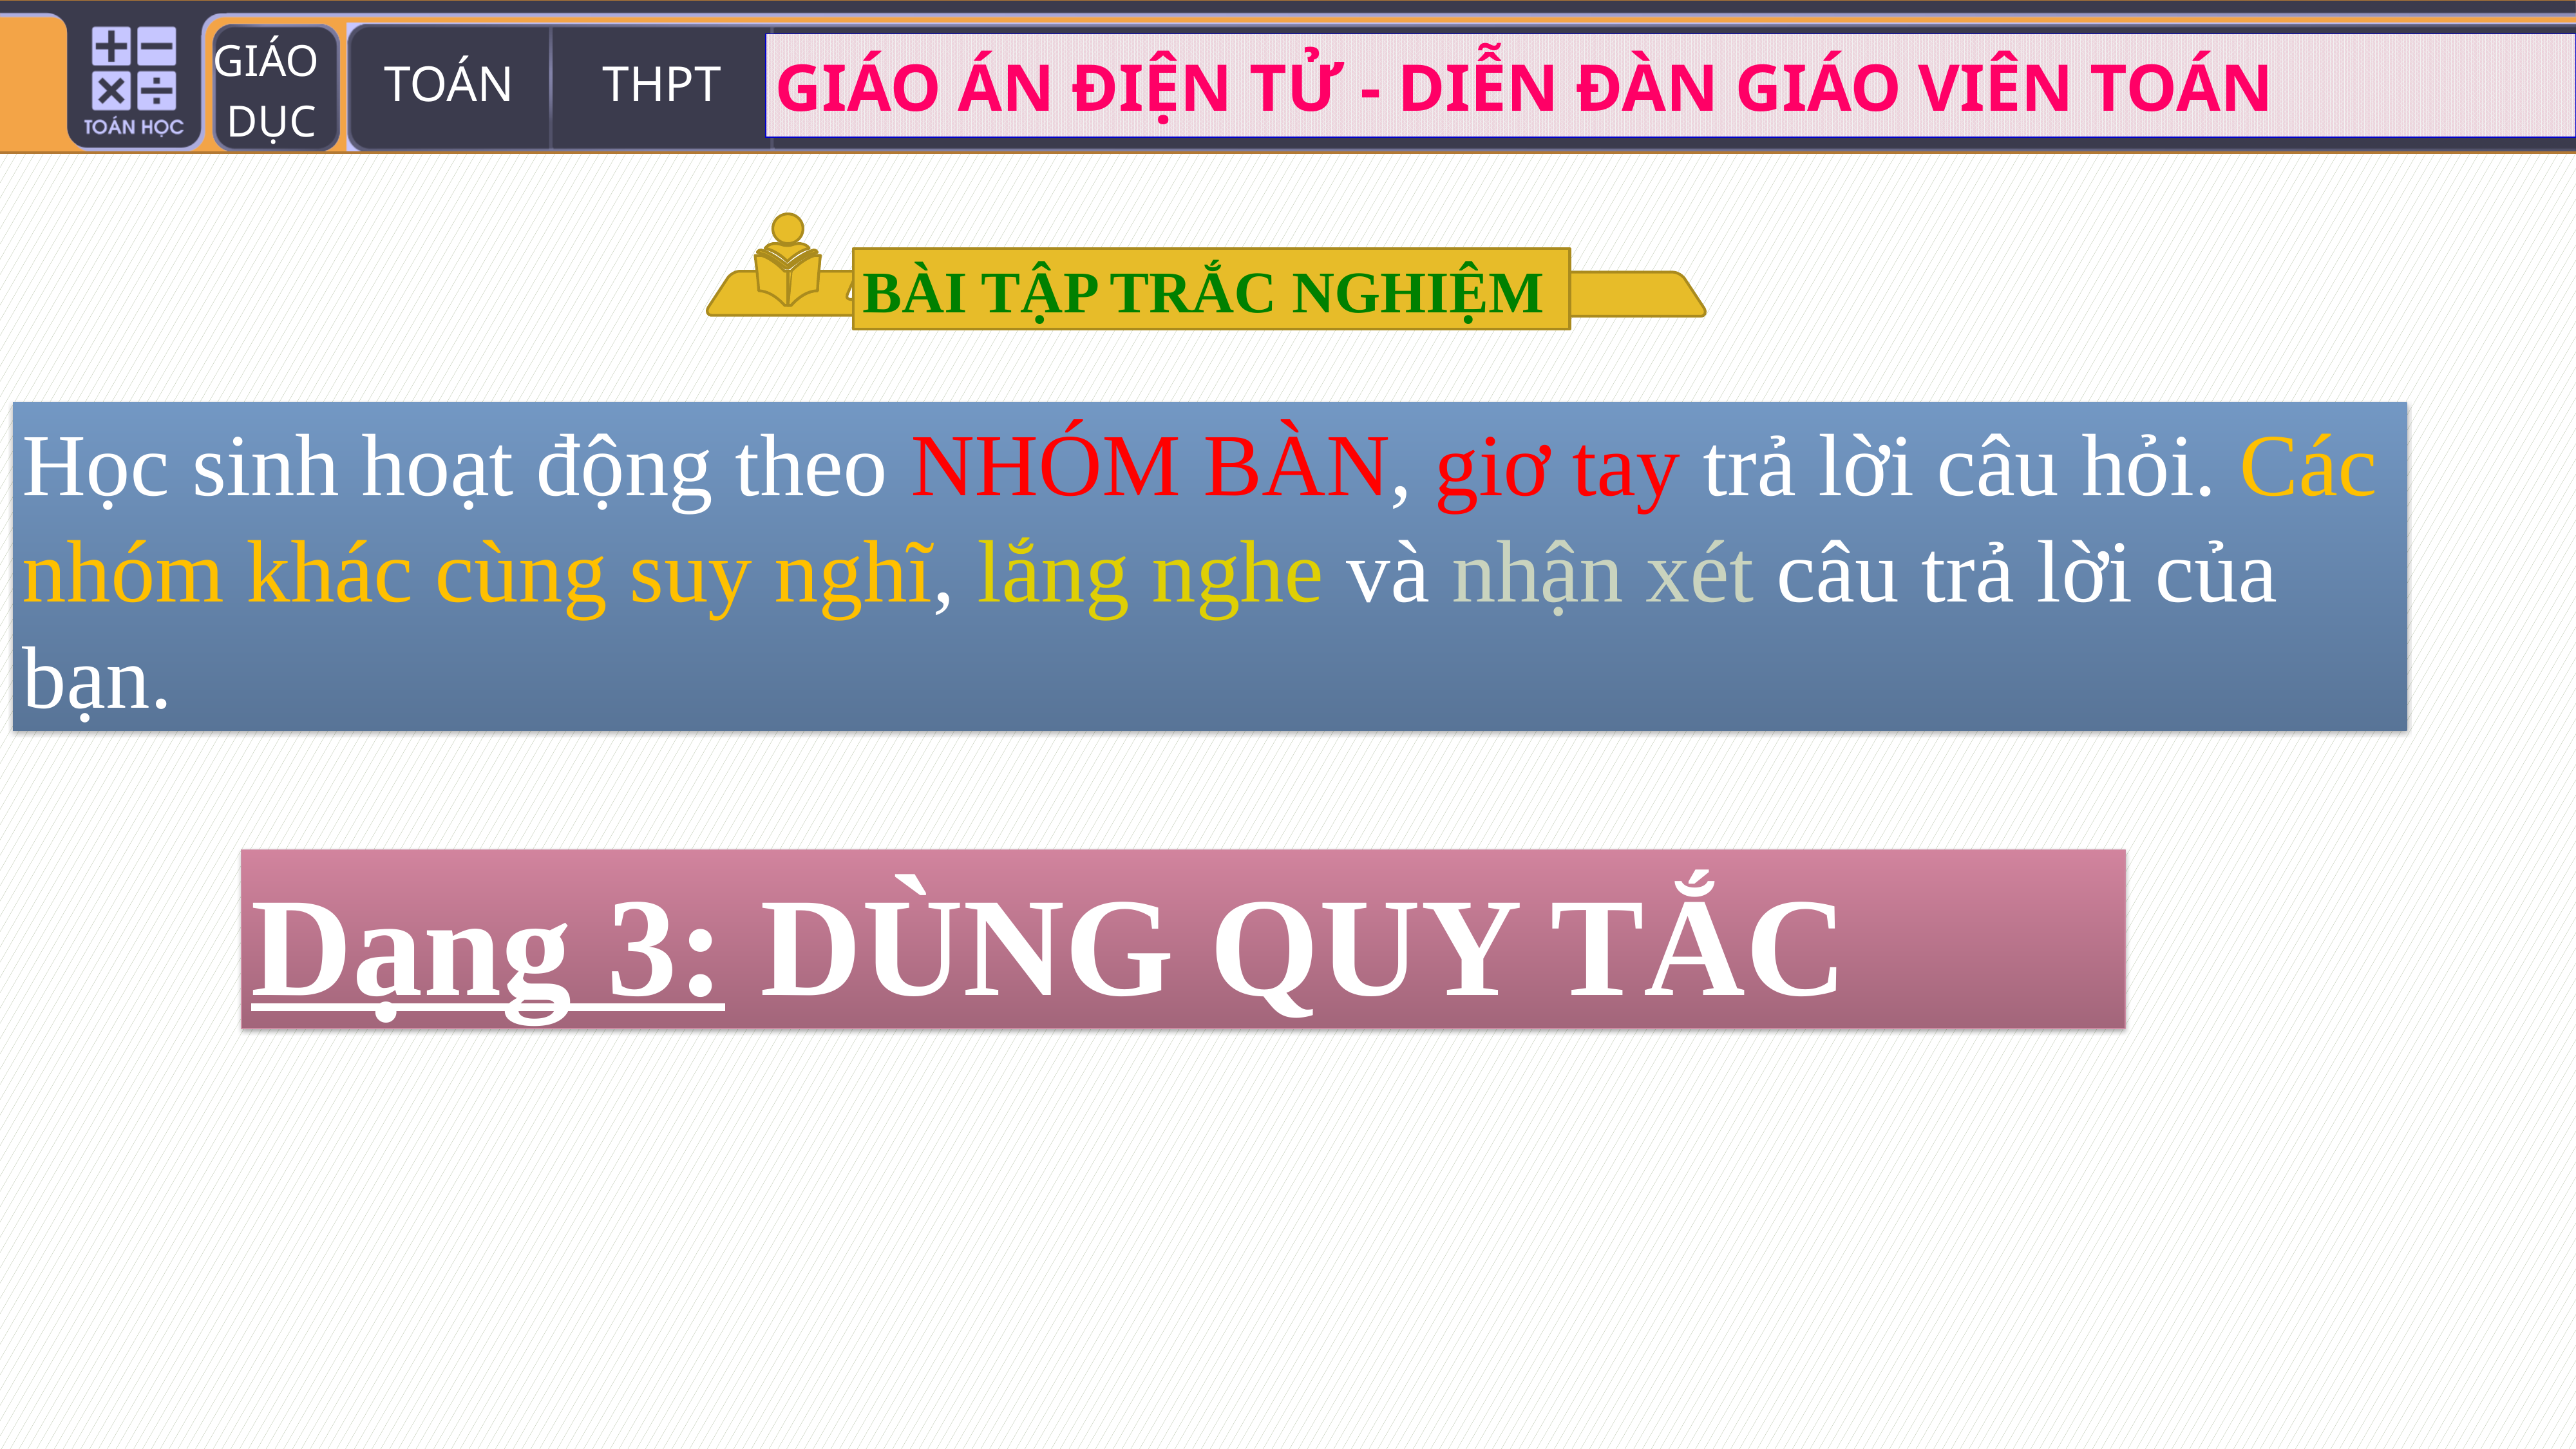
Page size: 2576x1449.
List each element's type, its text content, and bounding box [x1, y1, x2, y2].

text_box Dạng 3: DÙNG QUY TẮC [241, 849, 2126, 1029]
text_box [705, 213, 1707, 330]
text_box Học sinh hoạt động theo NHÓM BÀN, giơ tay trả lời câu hỏi. Các nhóm khác cùng suy nghĩ, lắng nghe và nhận xét câu trả lời của bạn. [13, 402, 2407, 731]
